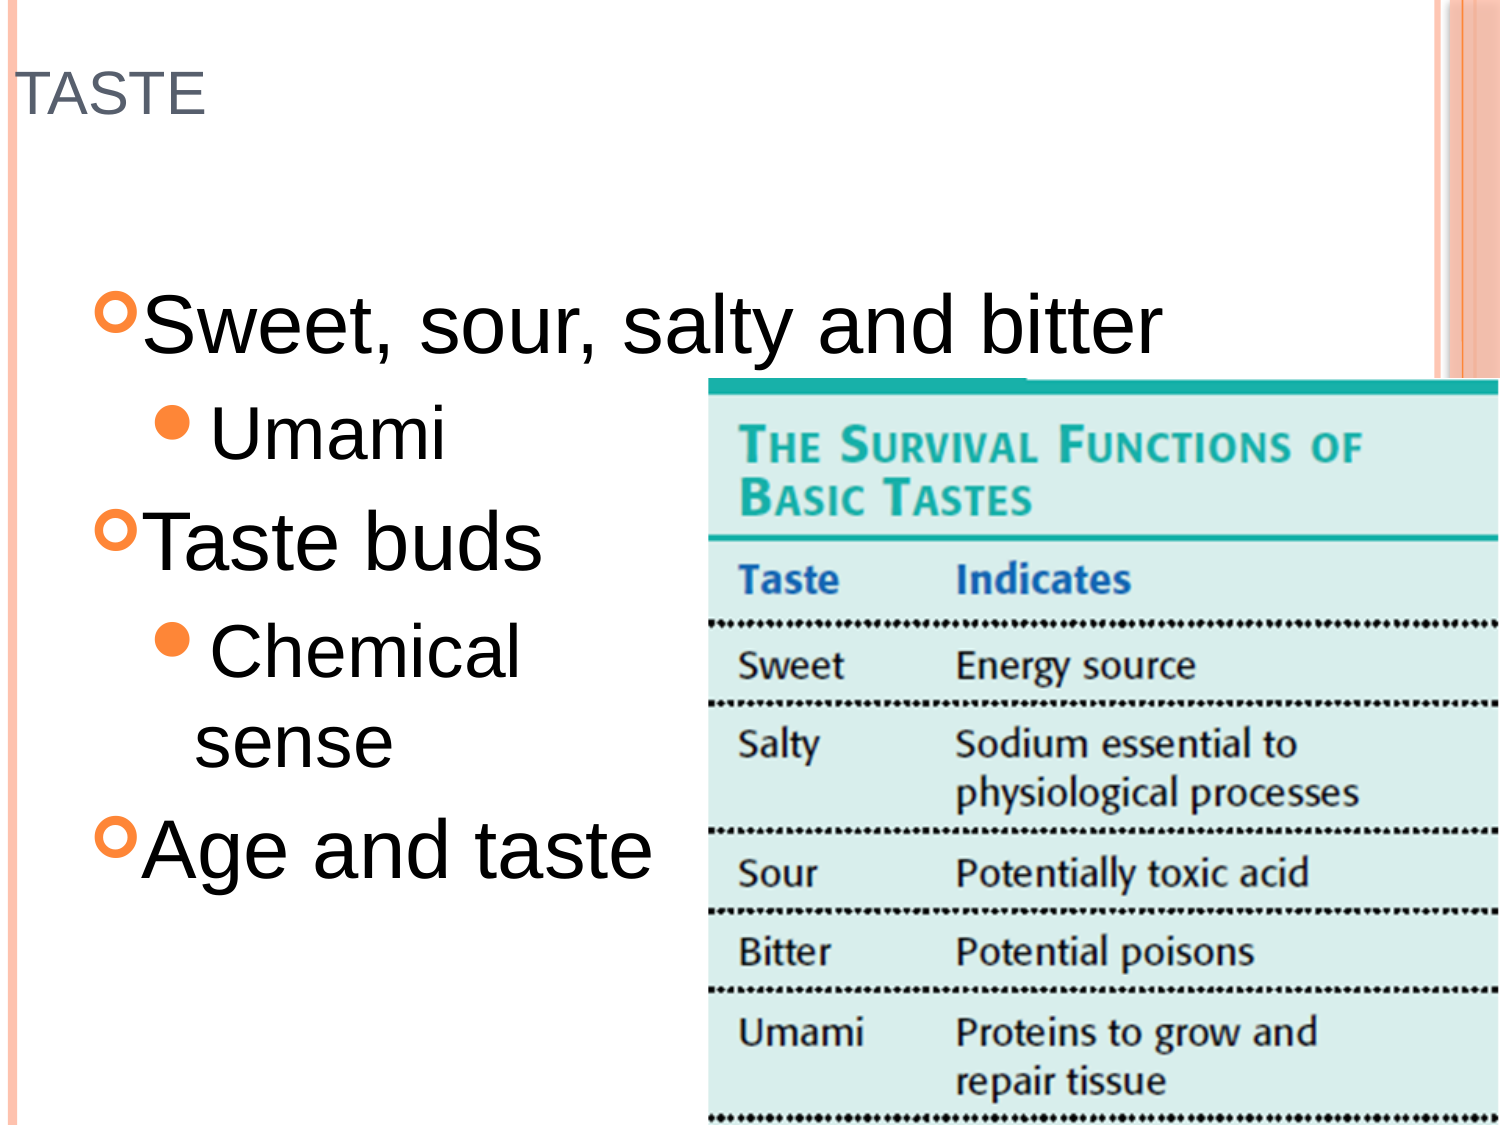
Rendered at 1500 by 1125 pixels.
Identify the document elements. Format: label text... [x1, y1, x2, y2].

title Taste [0, 45, 1500, 233]
picture [707, 377, 1500, 1125]
list Sweet, sour, salty and bitter Umami Taste buds Chemical sense Age and taste [75, 262, 1300, 1062]
